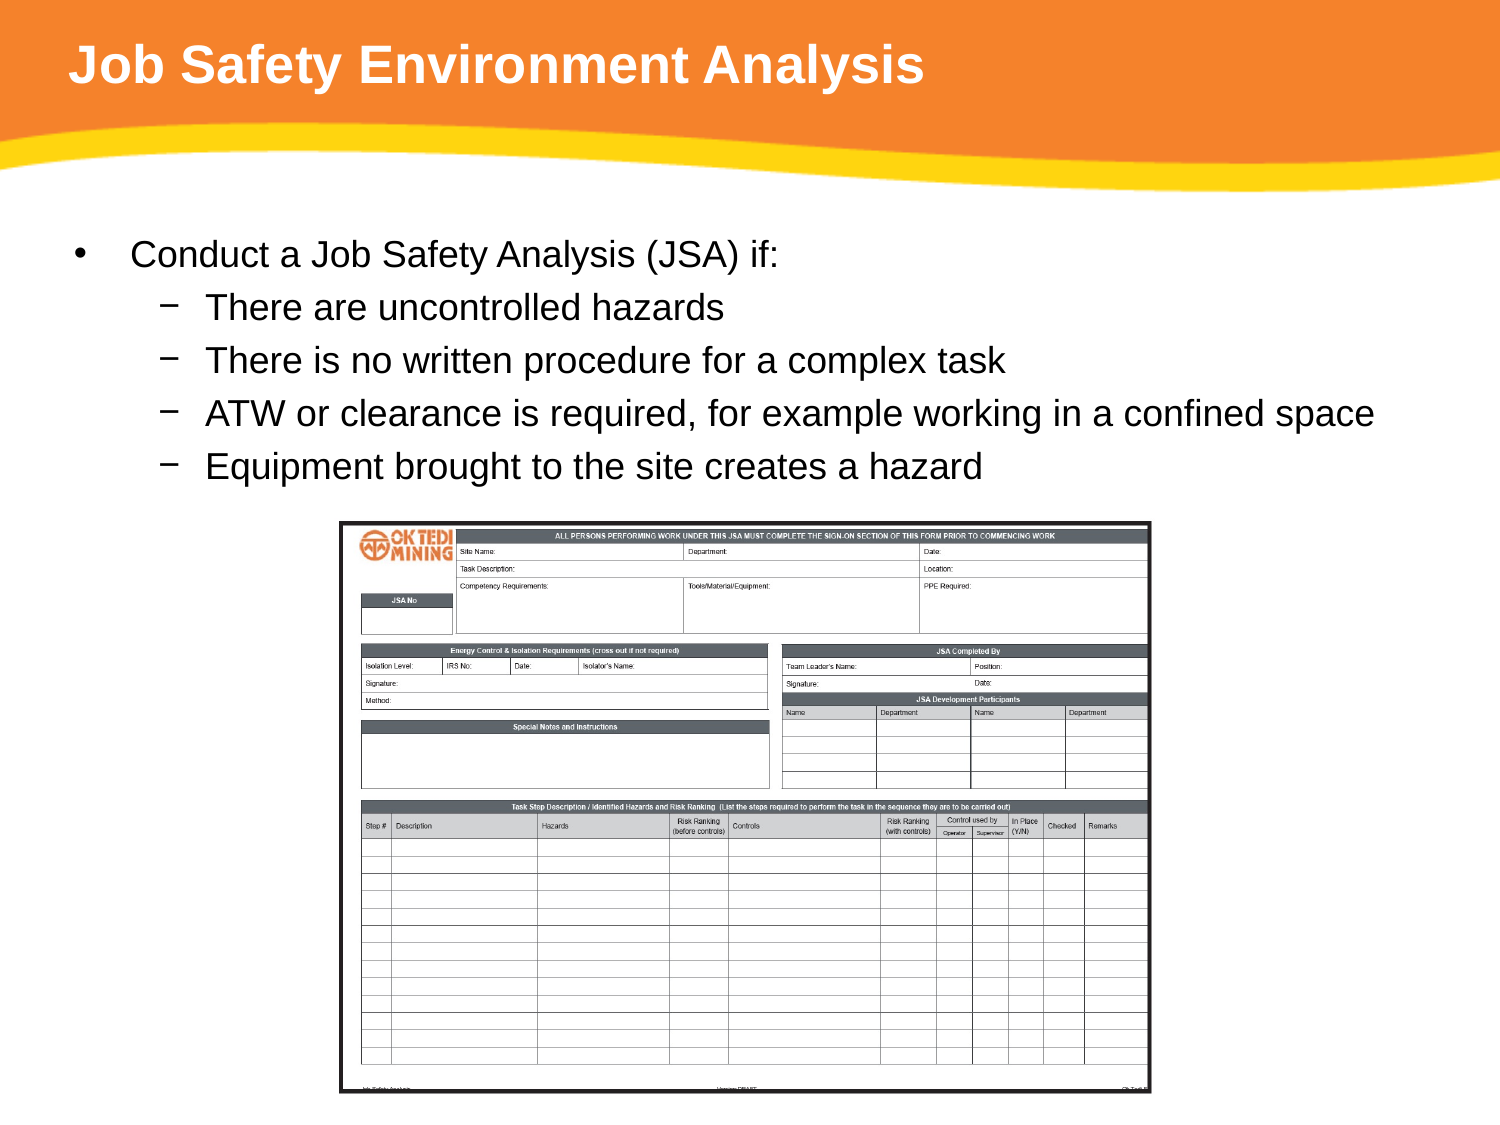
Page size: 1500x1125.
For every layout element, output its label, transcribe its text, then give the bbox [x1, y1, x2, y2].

list Conduct a Job Safety Analysis (JSA) if: There are uncontrolled hazards There is no written procedure for a complex task ATW or clearance is required, for example working in a confined space Equipment brought to the site creates a hazard [59, 222, 1430, 1038]
title Job Safety Environment Analysis [53, 4, 1477, 120]
picture [0, 0, 1500, 1125]
